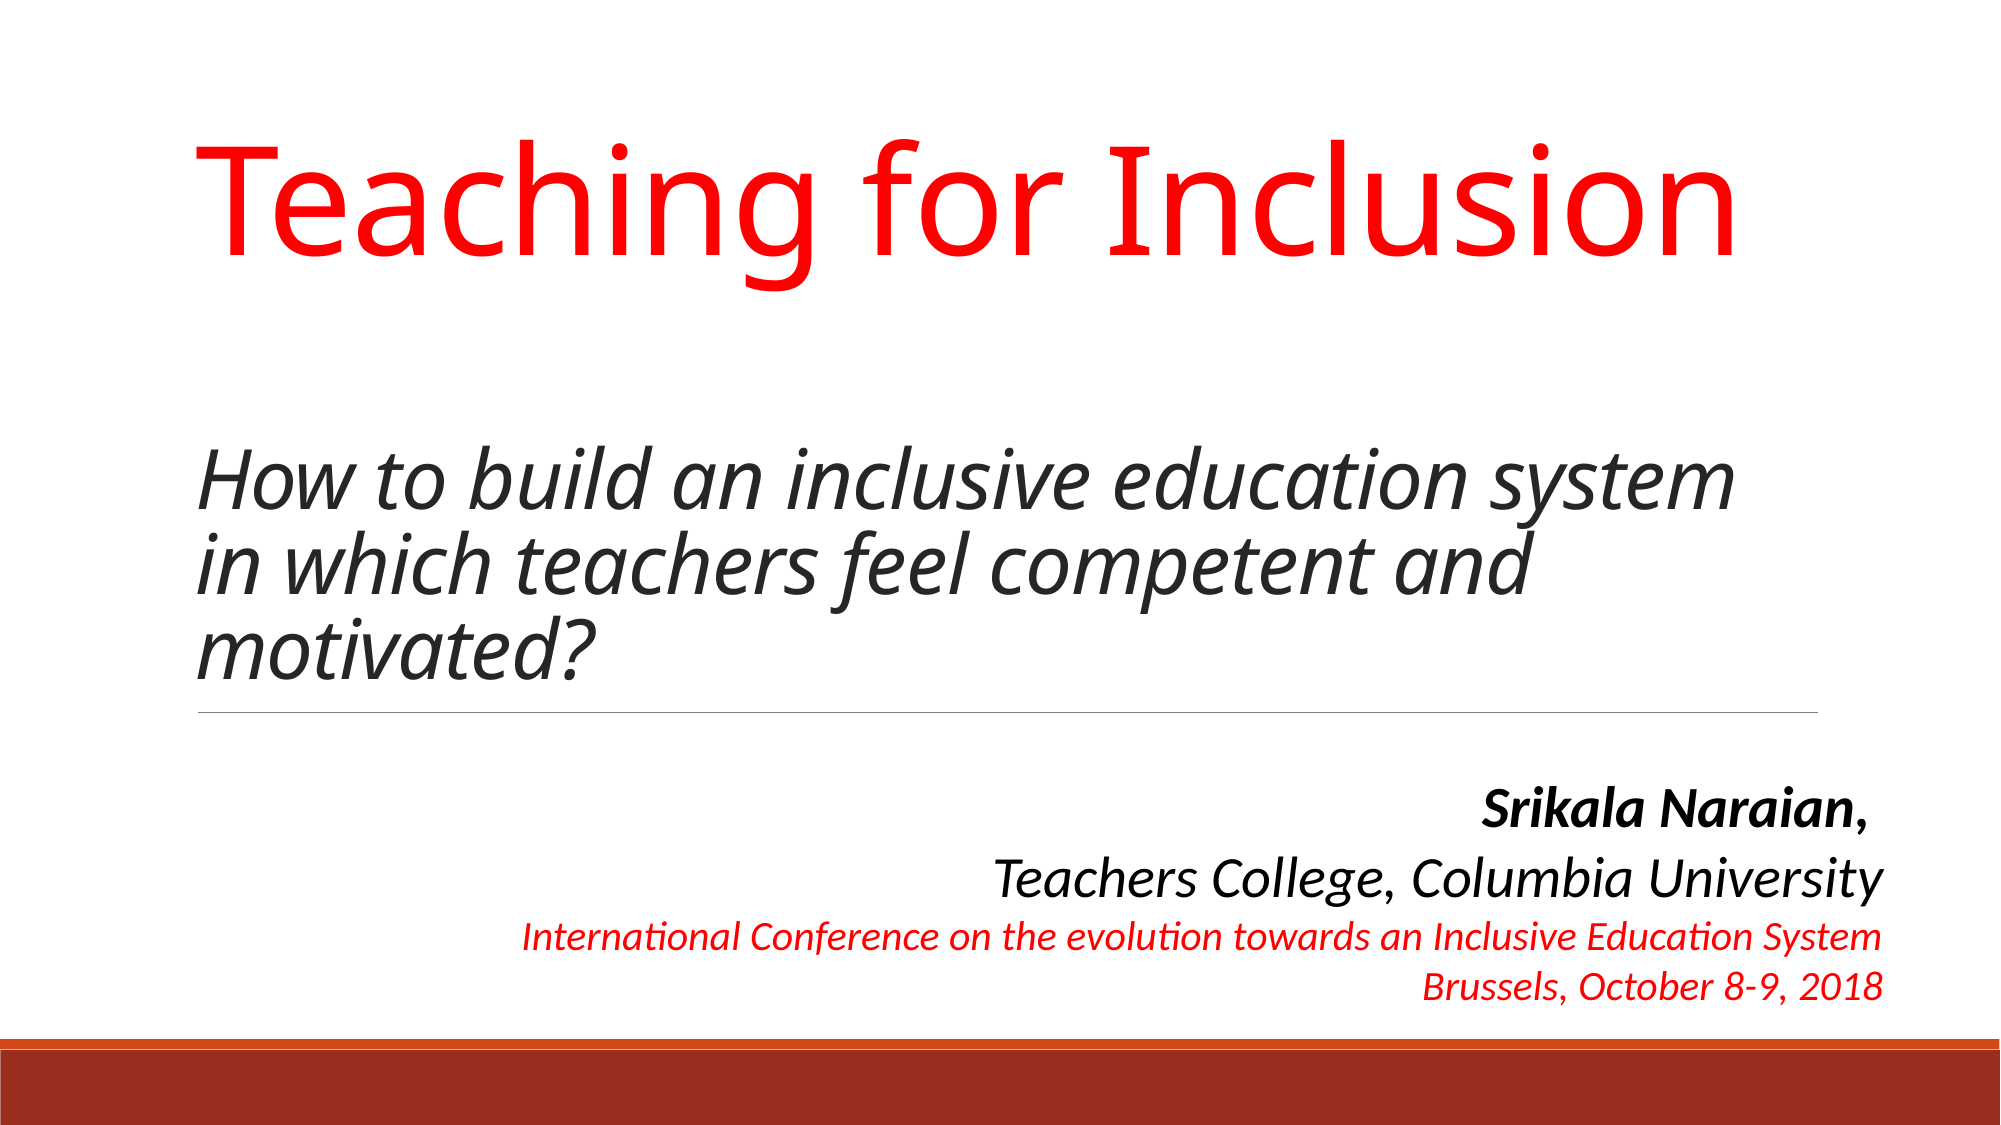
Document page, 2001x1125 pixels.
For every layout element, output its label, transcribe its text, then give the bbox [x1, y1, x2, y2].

title Teaching for Inclusion How to build an inclusive education system in which teachers feel competent and motivated? [180, 124, 1830, 710]
text_box Srikala Naraian, Teachers College, Columbia University International Conference on the evolution towards an Inclusive Education System Brussels, October 8-9, 2018 [494, 761, 1899, 1017]
